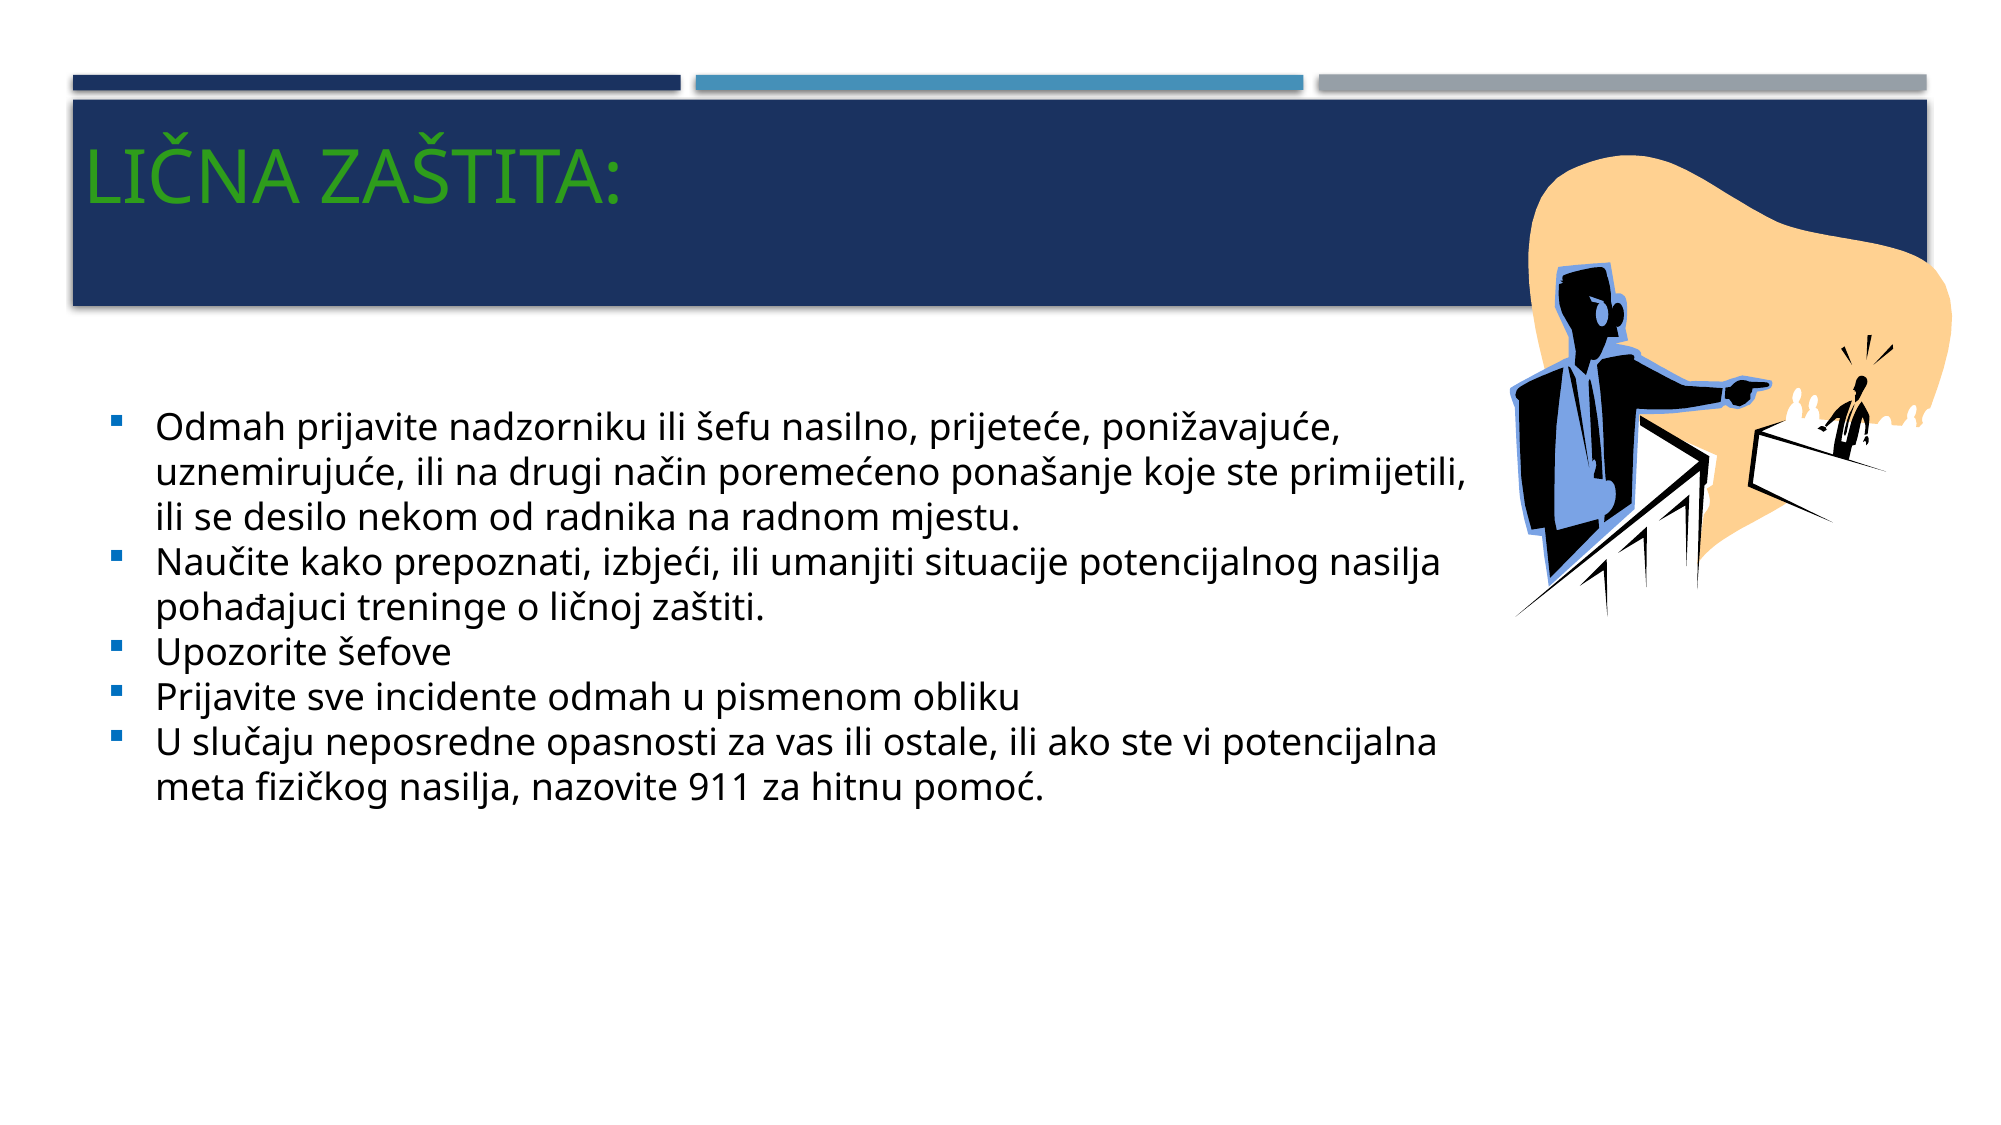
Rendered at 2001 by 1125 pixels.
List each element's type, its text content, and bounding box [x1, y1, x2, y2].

text_box Odmah prijavite nadzorniku ili šefu nasilno, prijeteće, ponižavajuće, uznemirujuće, ili na drugi način poremećeno ponašanje koje ste primijetili, ili se desilo nekom od radnika na radnom mjestu. Naučite kako prepoznati, izbjeći, ili umanjiti situacije potencijalnog nasilja pohađajuci treninge o ličnoj zaštiti. Upozorite šefove Prijavite sve incidente odmah u pismenom obliku U slučaju neposredne opasnosti za vas ili ostale, ili ako ste vi potencijalna meta fizičkog nasilja, nazovite 911 za hitnu pomoć. [93, 395, 1500, 816]
title Lična zaštita: [68, 129, 1221, 317]
picture [1504, 128, 1967, 618]
